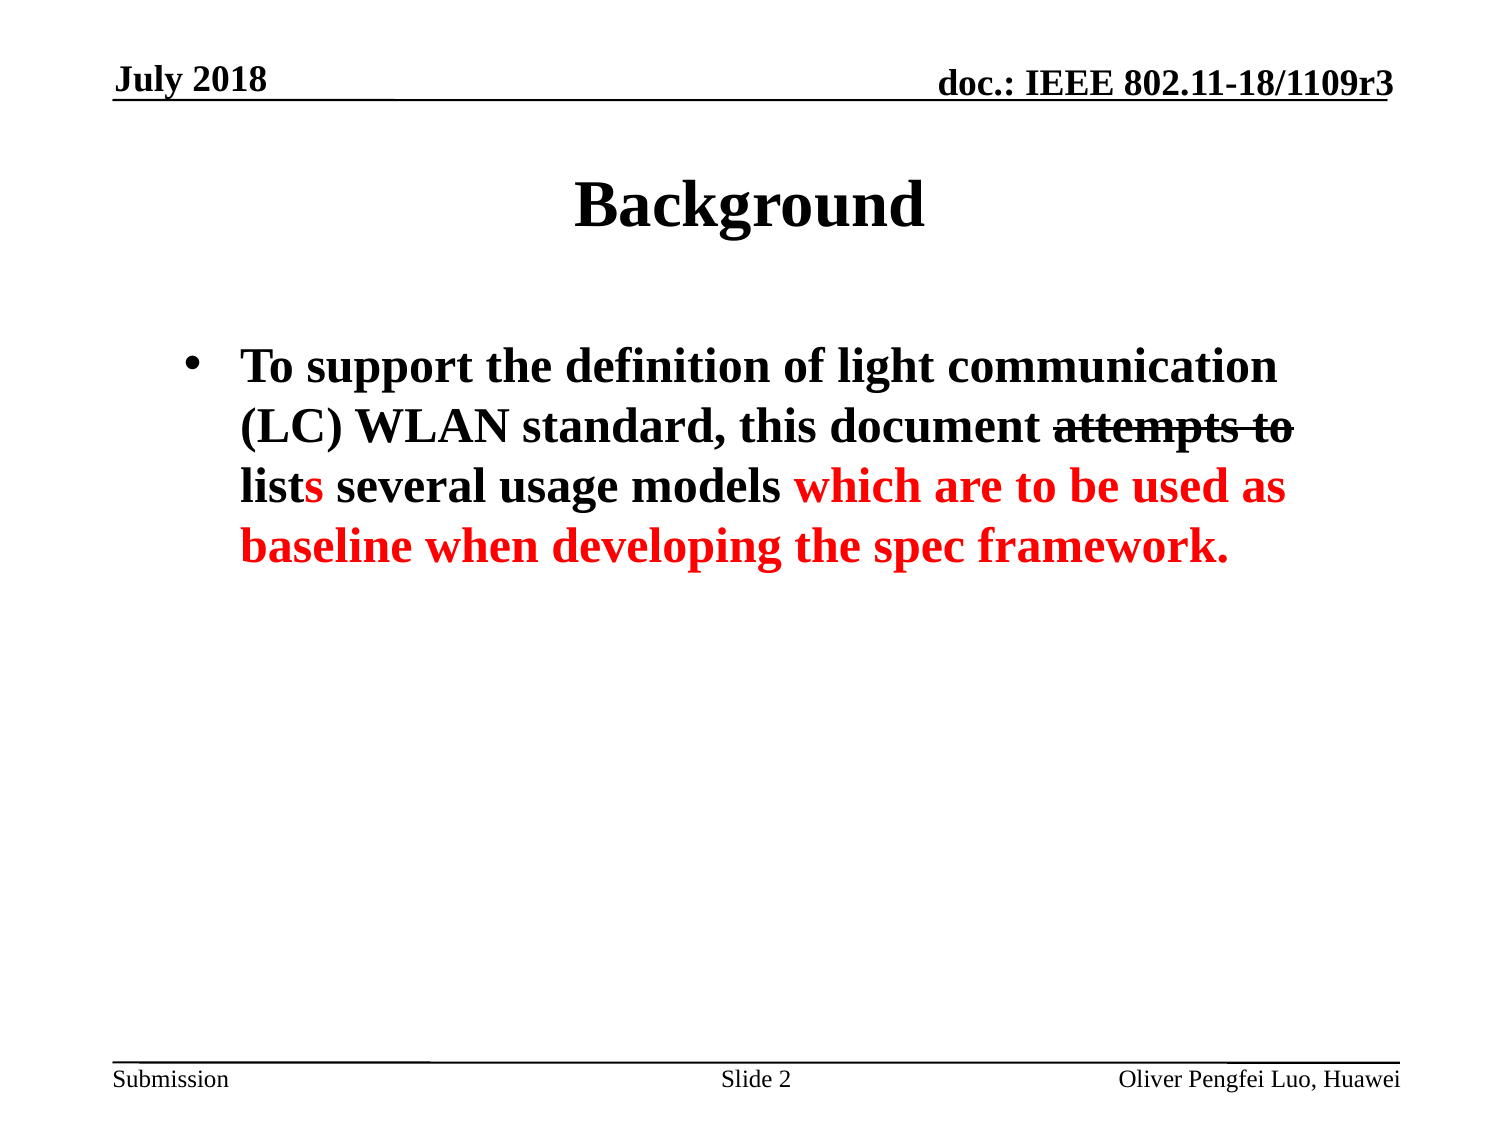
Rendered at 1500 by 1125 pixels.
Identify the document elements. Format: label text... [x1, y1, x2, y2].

footer Oliver Pengfei Luo, Huawei [902, 1061, 1402, 1093]
title Background [112, 112, 1388, 288]
list To support the definition of light communication (LC) WLAN standard, this document attempts to lists several usage models which are to be used as baseline when developing the spec framework. [112, 324, 1388, 1001]
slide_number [114, 54, 540, 100]
slide_number Slide 2 [712, 1061, 800, 1123]
